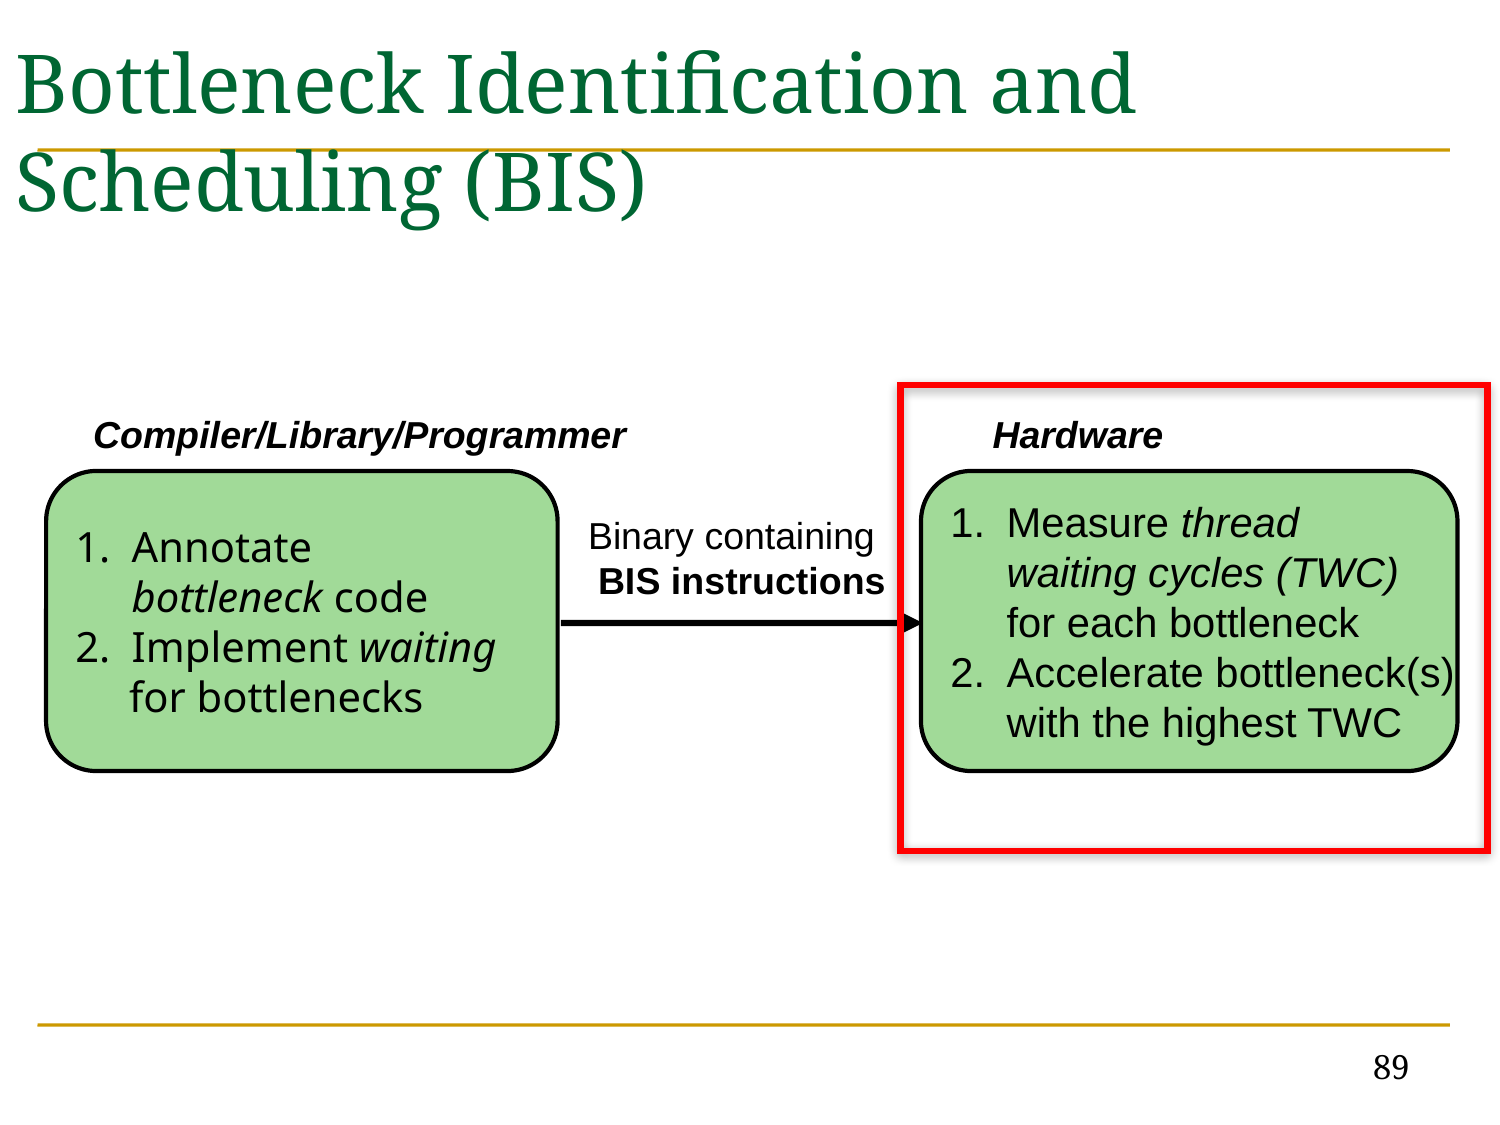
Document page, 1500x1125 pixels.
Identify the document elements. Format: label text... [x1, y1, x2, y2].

text_box Annotate bottleneck code Implement waiting for bottlenecks [46, 470, 558, 772]
slide_number 89 [1074, 1023, 1426, 1100]
title Bottleneck Identification and Scheduling (BIS) [0, 24, 1500, 200]
text_box Binary containing BIS instructions [525, 504, 892, 610]
text_box Compiler/Library/Programmer [78, 403, 707, 464]
text_box [900, 384, 1488, 851]
